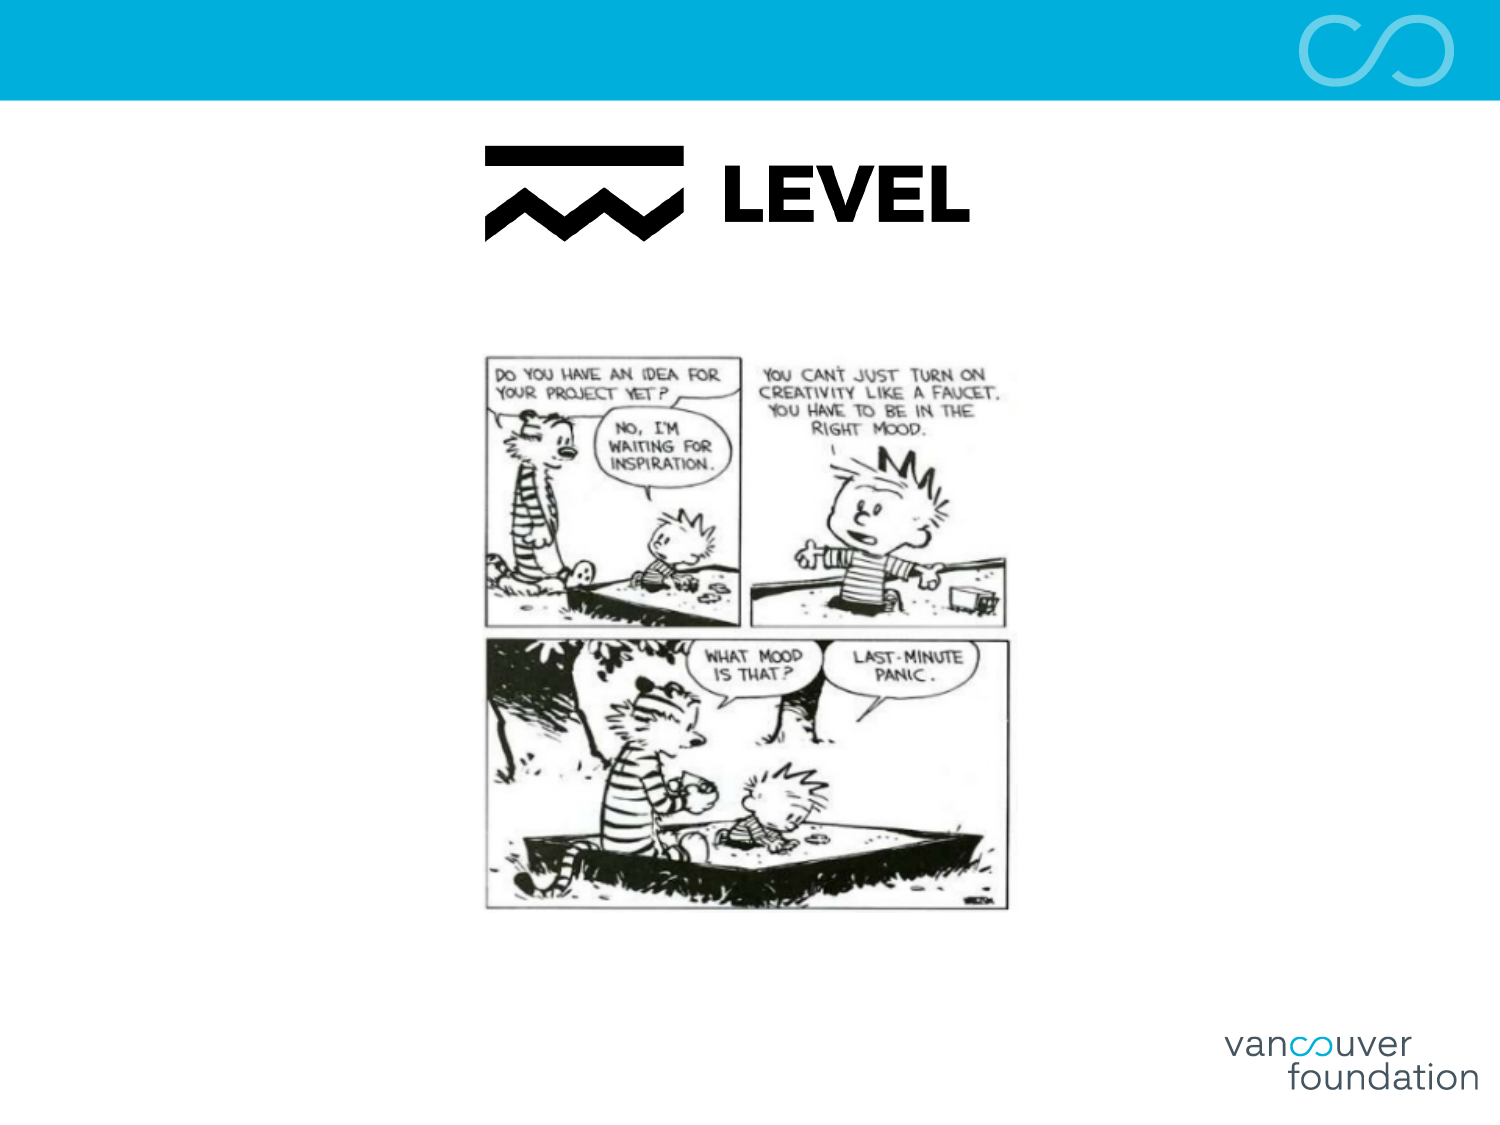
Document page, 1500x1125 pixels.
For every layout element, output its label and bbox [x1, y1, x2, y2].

picture [1300, 15, 1453, 86]
picture [0, 101, 1500, 1091]
